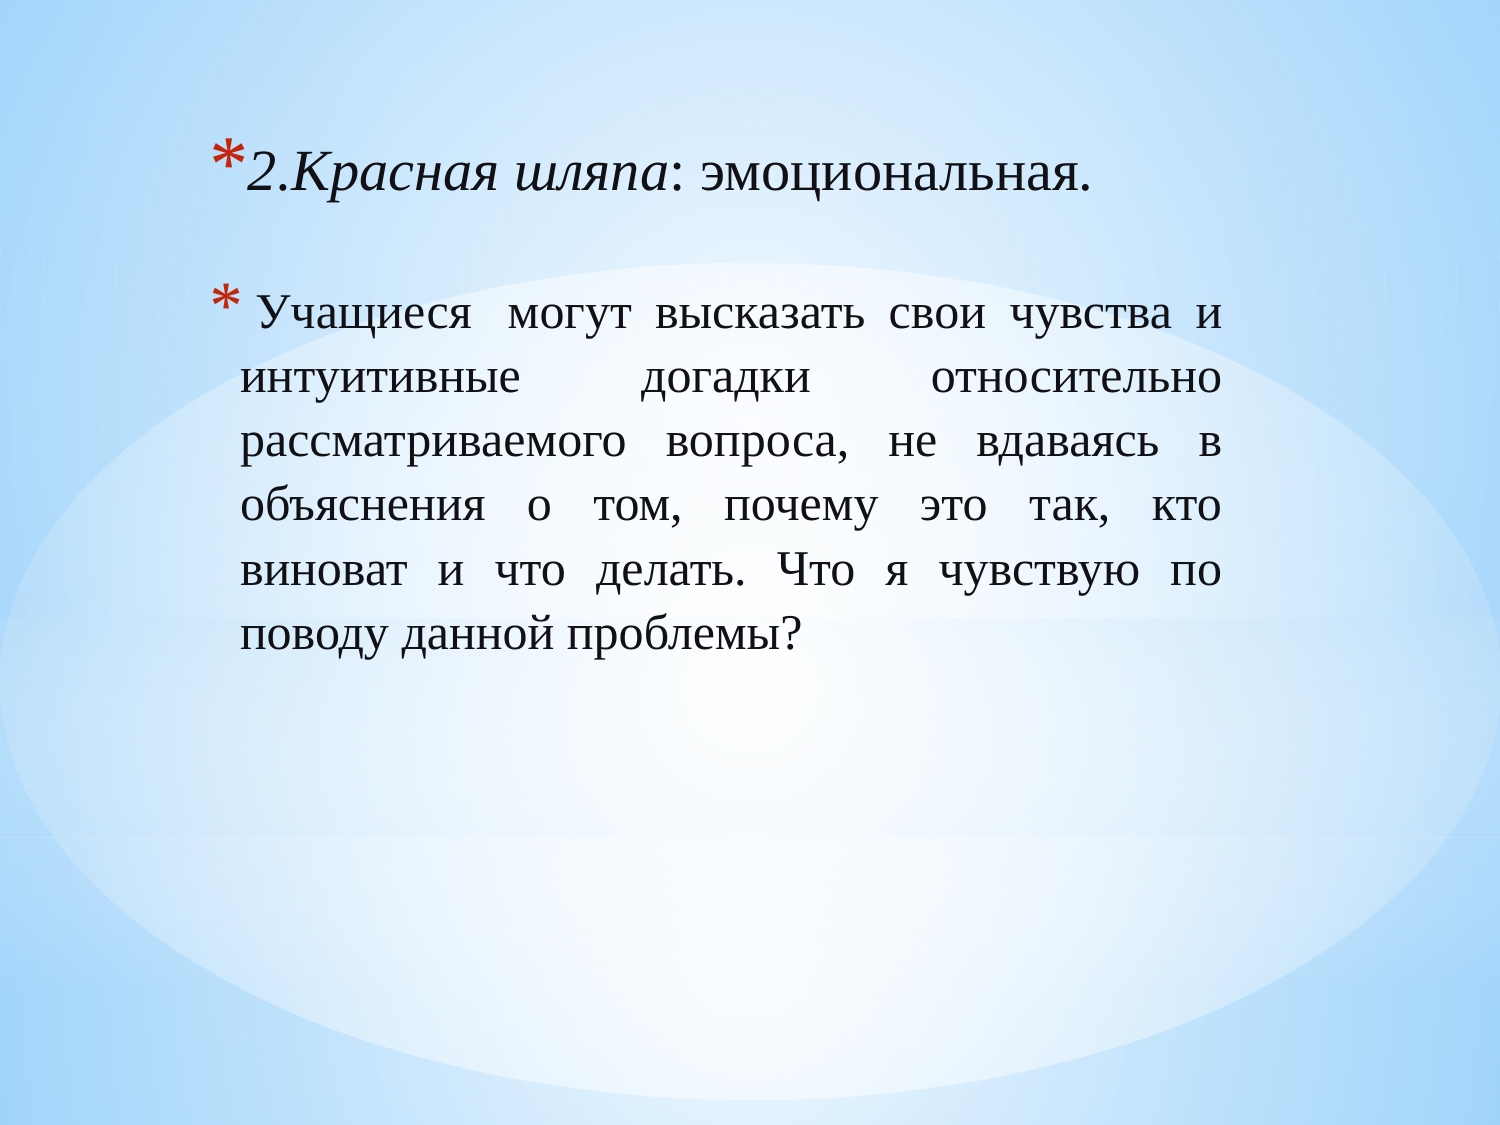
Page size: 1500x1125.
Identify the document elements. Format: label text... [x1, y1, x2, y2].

list 2.Красная шляпа: эмоциональная. Учащиеся могут высказать свои чувства и интуитивные догадки относительно рассматриваемого вопроса, не вдаваясь в объяснения о том, почему это так, кто виноват и что делать. Что я чувствую по поводу данной проблемы? [187, 120, 1238, 690]
